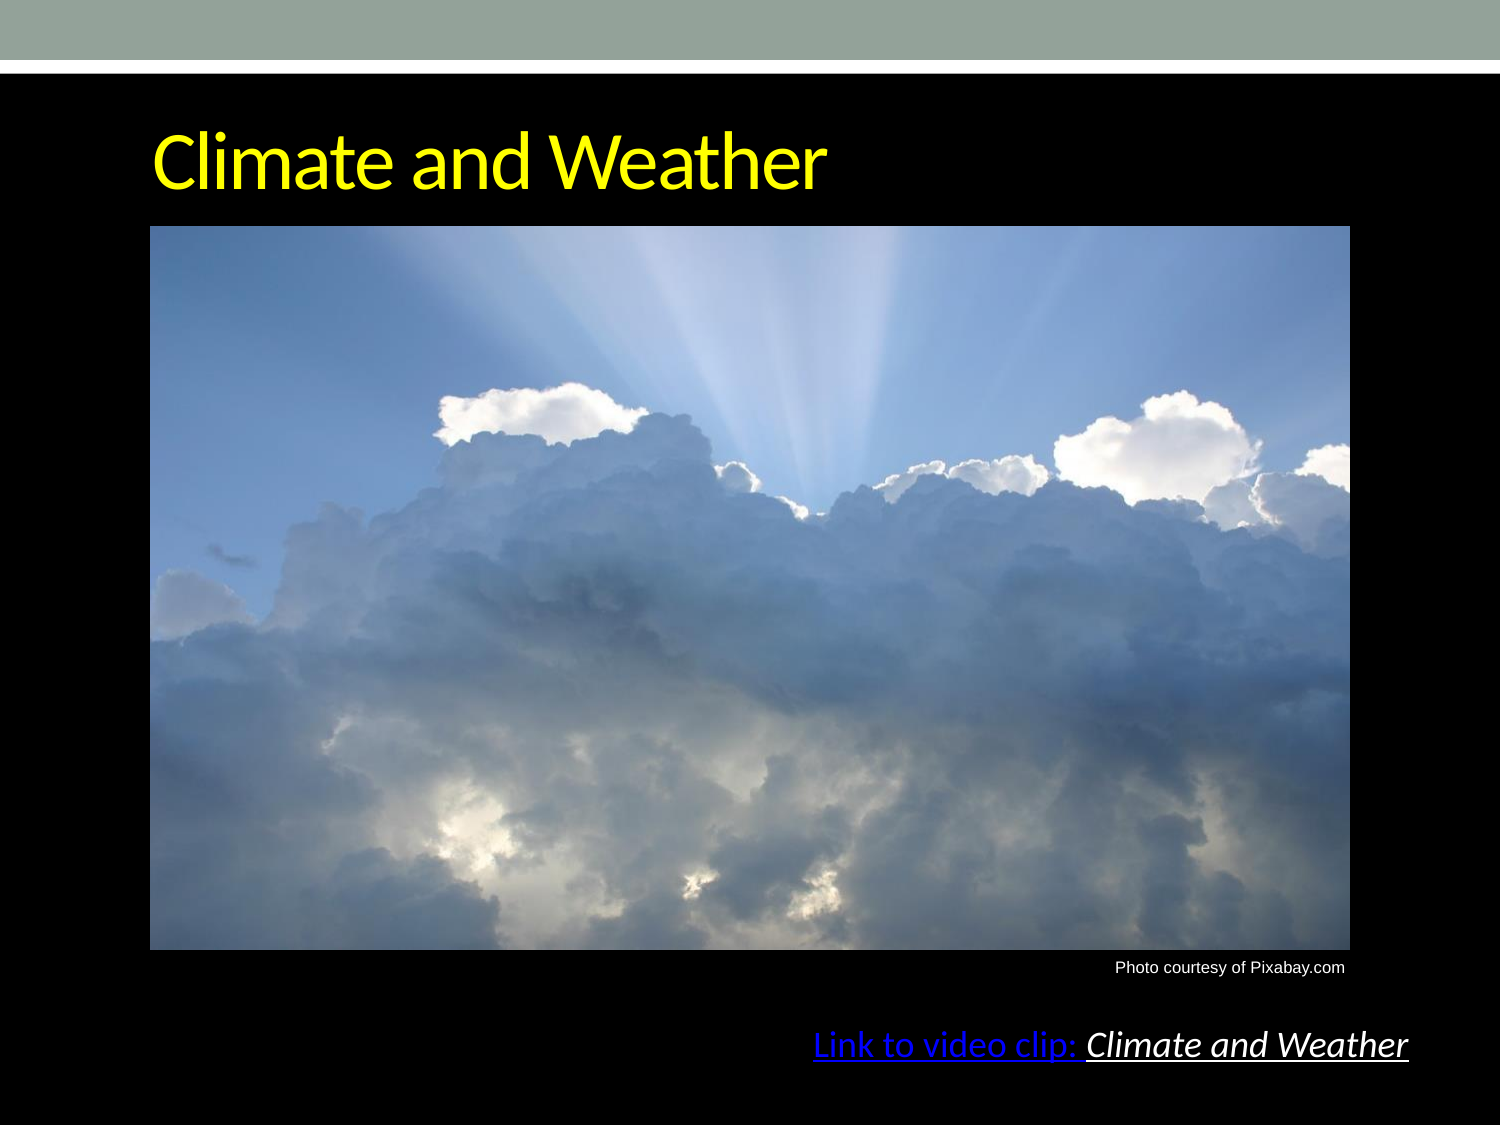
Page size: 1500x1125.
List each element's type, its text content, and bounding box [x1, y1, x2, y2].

title Climate and Weather [137, 75, 1300, 238]
text_box Photo courtesy of Pixabay.com [1100, 949, 1361, 985]
text_box Link to video clip: Climate and Weather [562, 999, 1438, 1075]
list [149, 226, 1351, 951]
